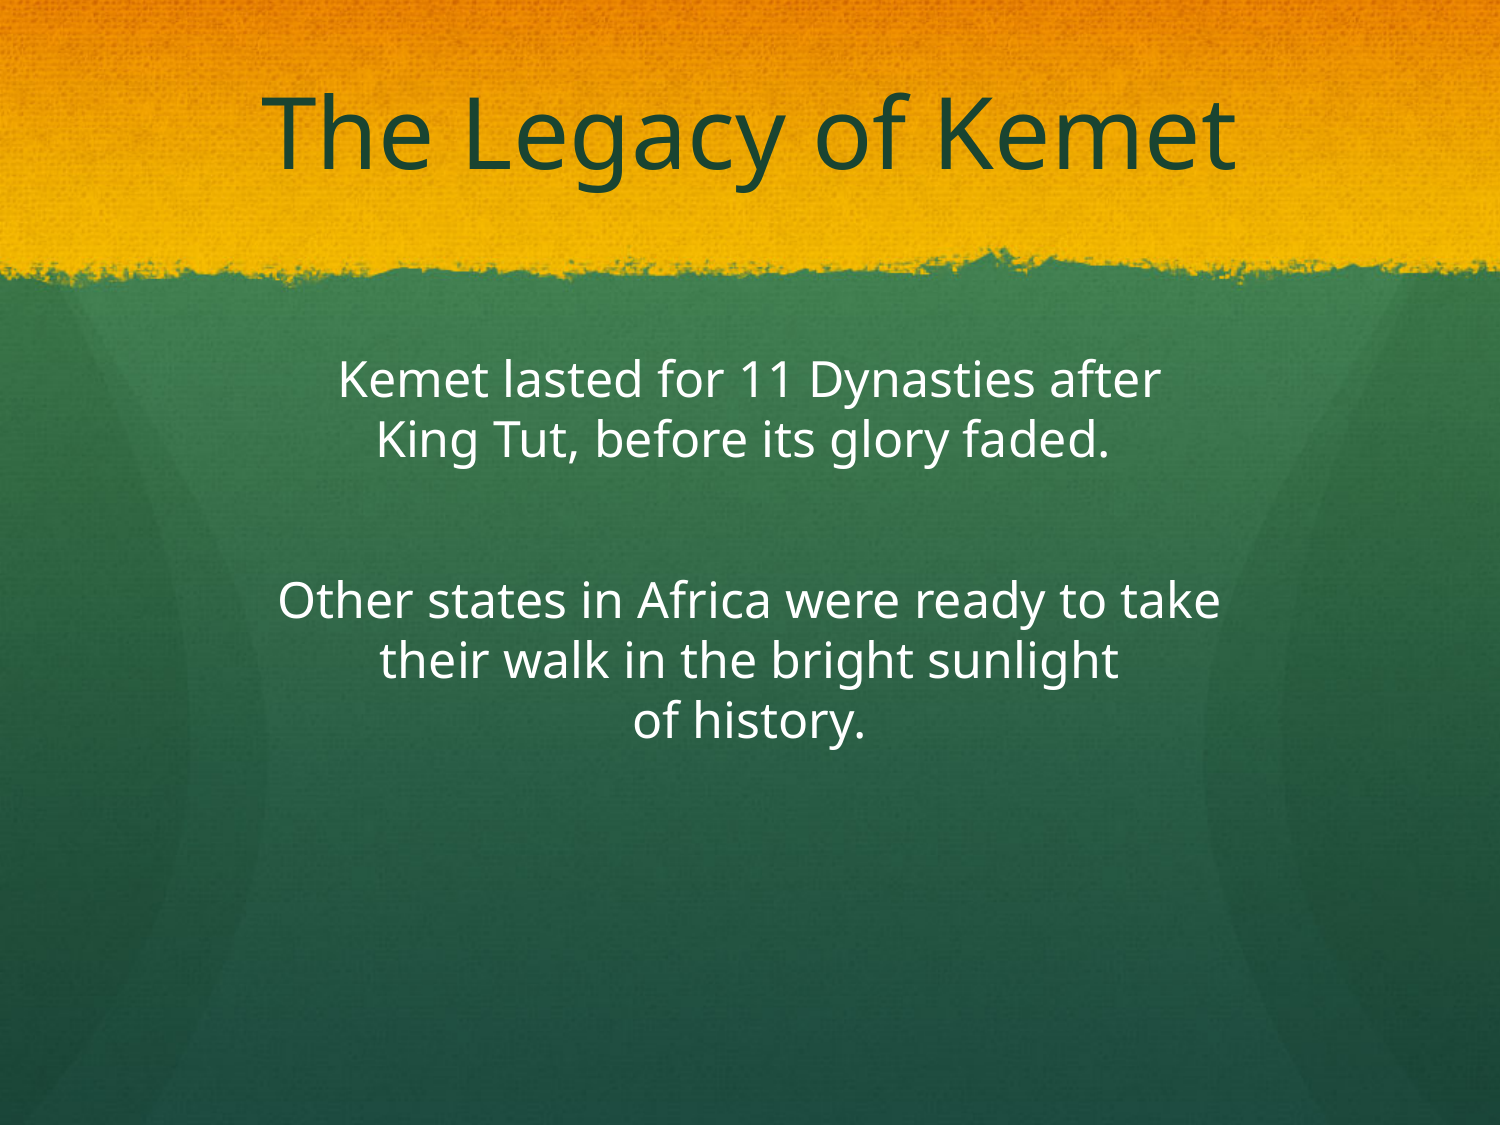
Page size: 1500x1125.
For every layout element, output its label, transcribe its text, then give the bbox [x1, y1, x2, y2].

list Kemet lasted for 11 Dynasties after King Tut, before its glory faded. Other states in Africa were ready to take their walk in the bright sunlight of history. [125, 339, 1375, 1026]
title The Legacy of Kemet [125, 13, 1375, 246]
picture [0, 0, 1500, 1125]
